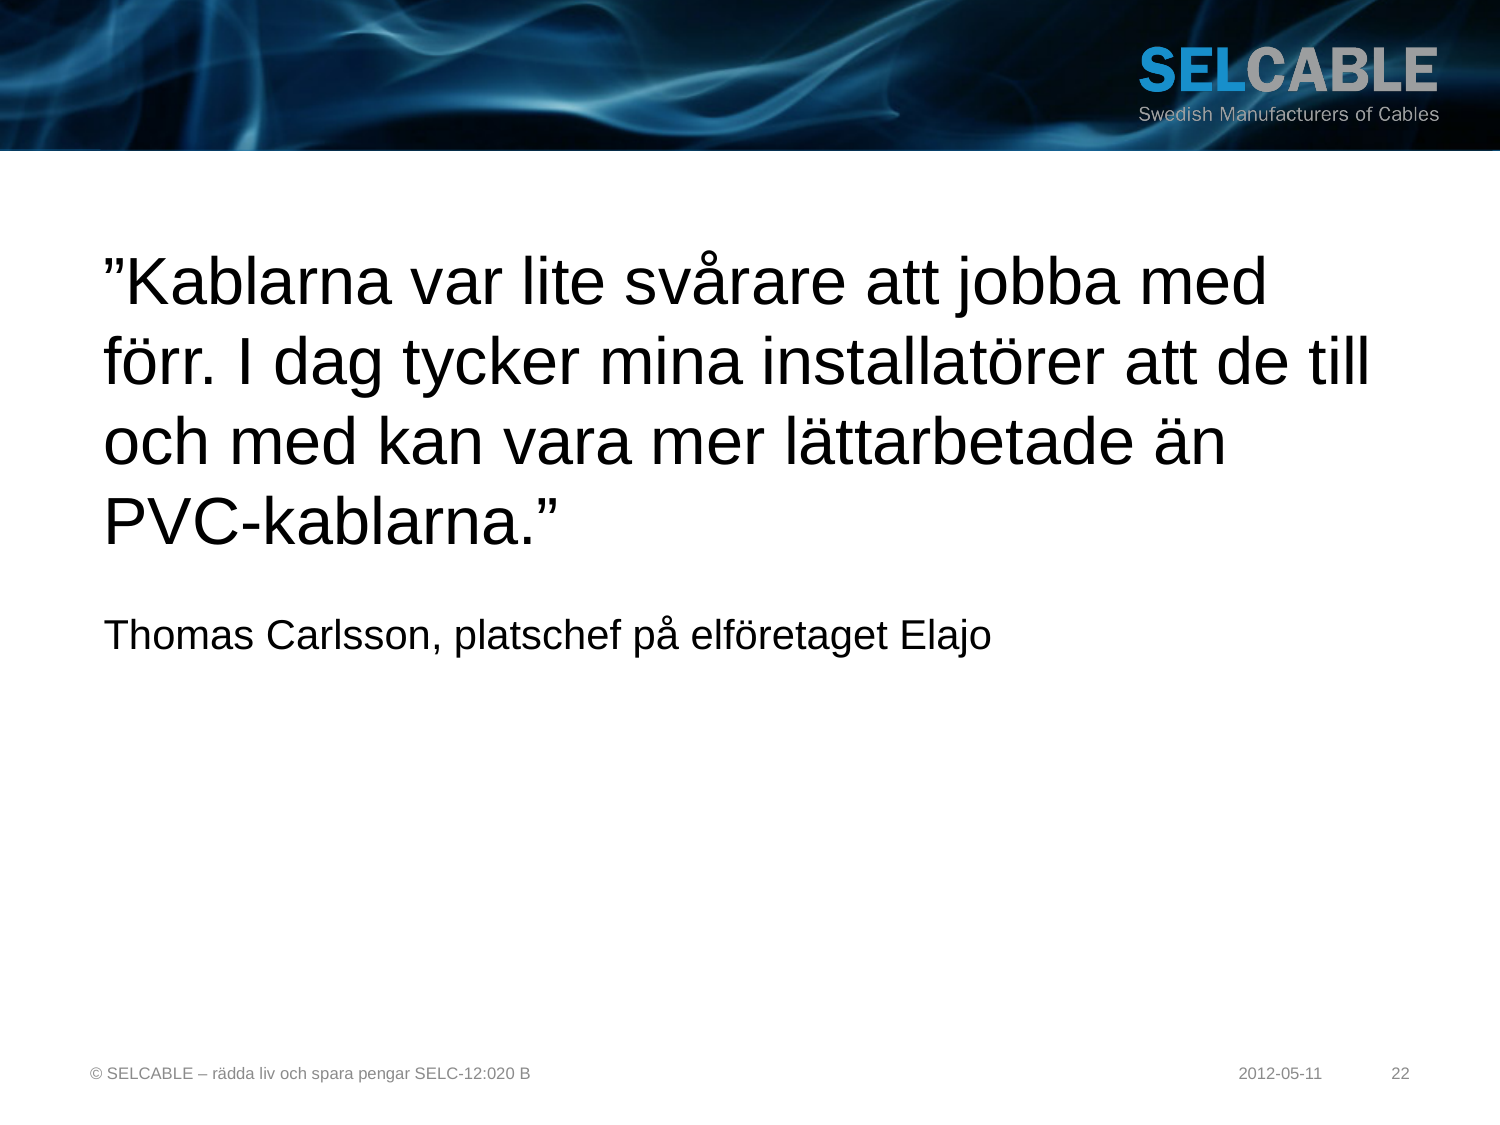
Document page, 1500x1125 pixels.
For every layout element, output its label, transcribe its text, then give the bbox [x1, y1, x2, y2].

title ”Kablarna var lite svårare att jobba med förr. I dag tycker mina installatörer att de till och med kan vara mer lättarbetade än PVC-kablarna.” Thomas Carlsson, platschef på elföretaget Elajo [88, 229, 1412, 1008]
slide_number 22 [1350, 1042, 1425, 1103]
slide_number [1162, 1042, 1338, 1103]
footer © SELCABLE – rädda liv och spara pengar SELC-12:020 B [75, 1042, 750, 1103]
picture [0, 0, 1500, 149]
